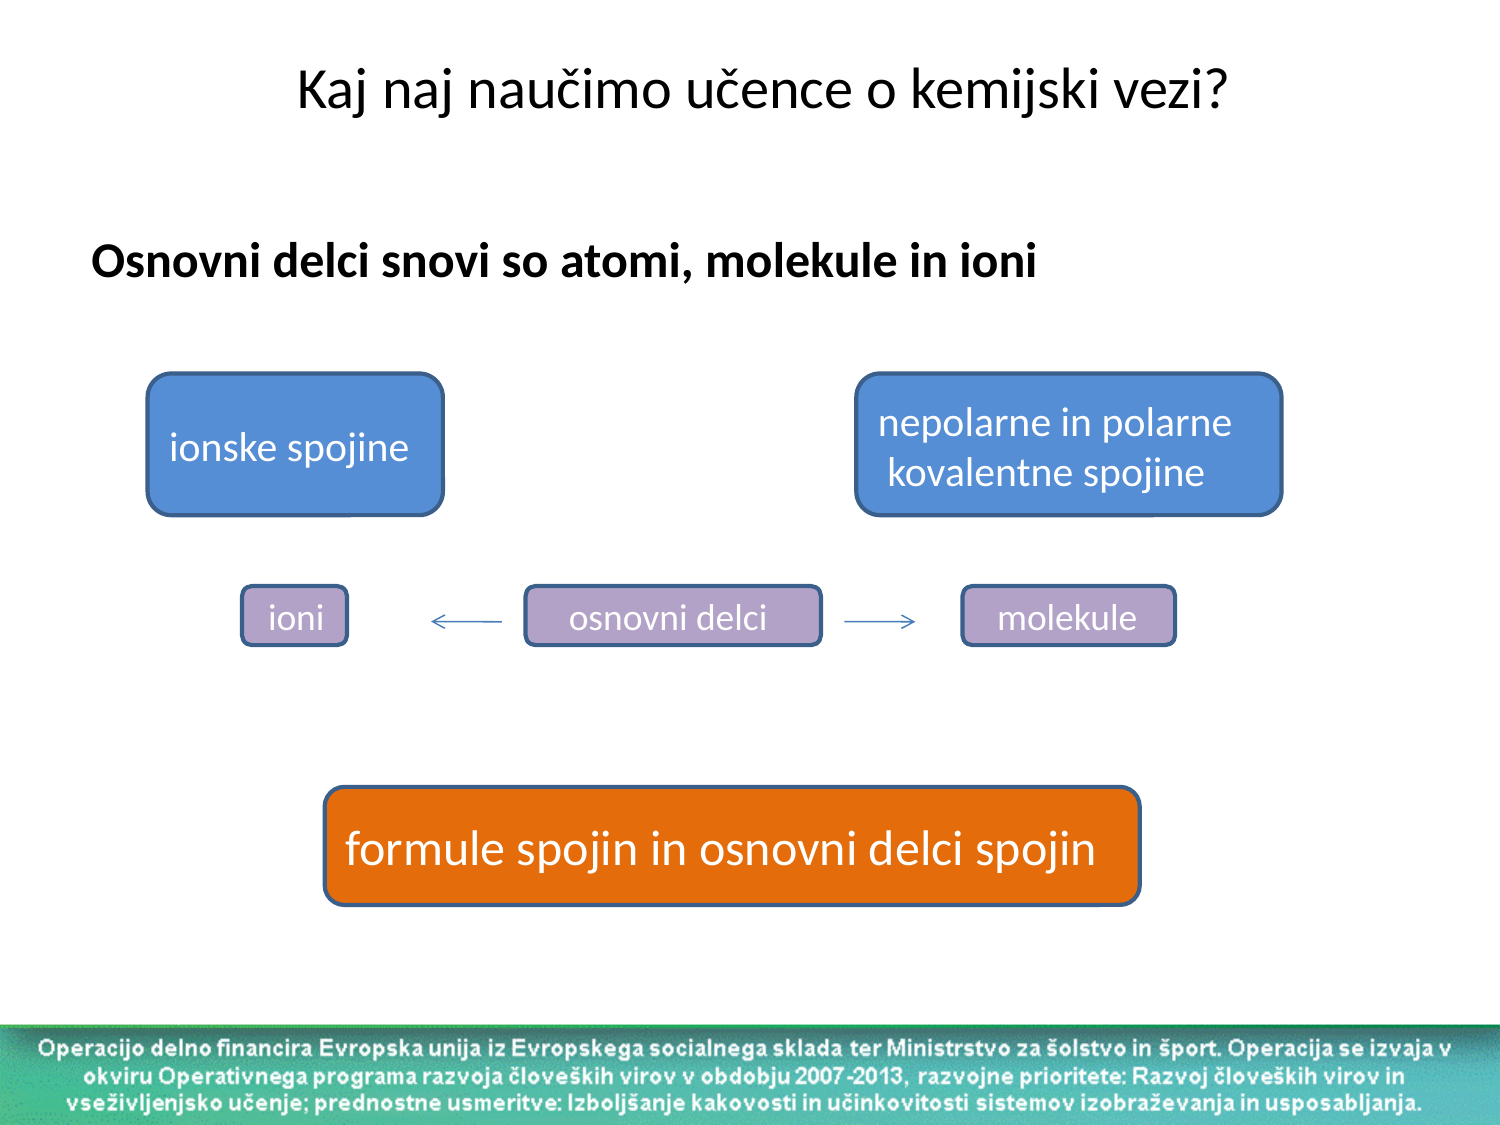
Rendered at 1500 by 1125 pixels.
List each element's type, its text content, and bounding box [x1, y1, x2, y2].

text_box ioni [239, 583, 350, 648]
text_box osnovni delci [523, 583, 824, 648]
text_box formule spojin in osnovni delci spojin [322, 784, 1142, 908]
picture [0, 0, 1500, 1125]
text_box Kaj naj naučimo učence o kemijski vezi? [282, 42, 1247, 128]
text_box ionske spojine [145, 371, 446, 518]
text_box Osnovni delci snovi so atomi, molekule in ioni [76, 219, 1294, 295]
text_box nepolarne in polarne kovalentne spojine [854, 371, 1284, 518]
text_box molekule [960, 583, 1178, 648]
